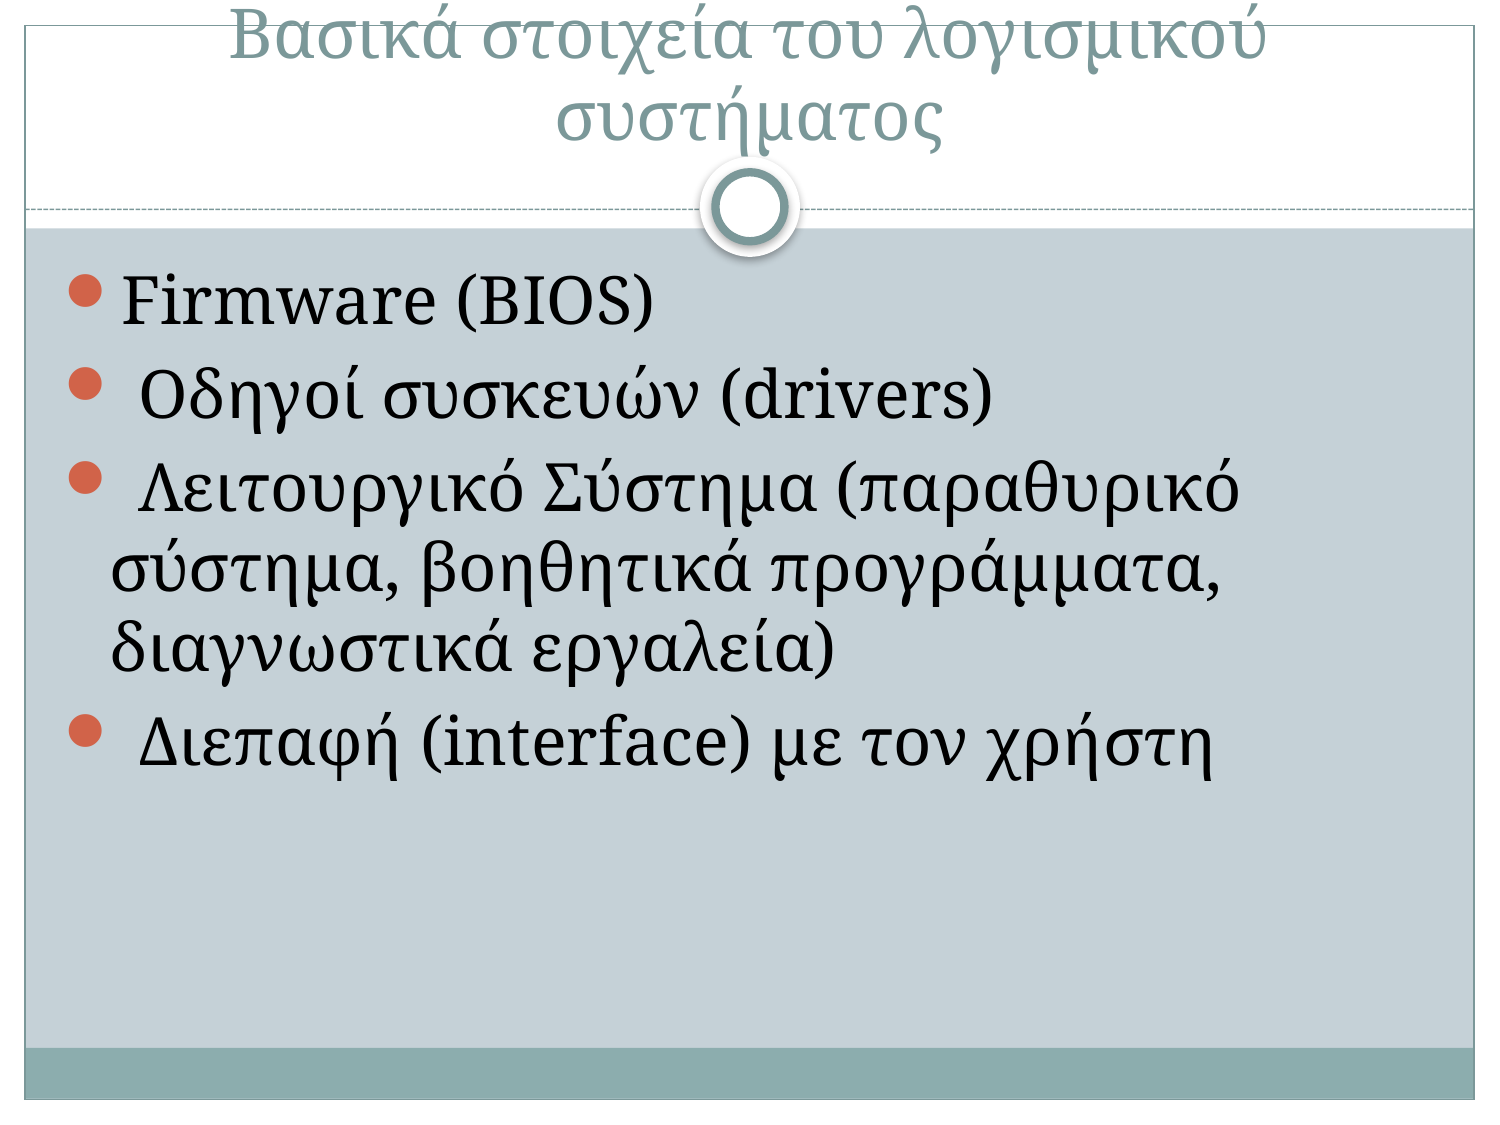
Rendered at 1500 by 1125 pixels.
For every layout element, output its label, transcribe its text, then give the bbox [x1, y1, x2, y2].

list Firmware (BIOS) Oδηγοί συσκευών (drivers) Λειτουργικό Σύστημα (παραθυρικό σύστημα, βοηθητικά προγράμματα, διαγνωστικά εργαλεία) Διεπαφή (interface) με τον χρήστη [49, 250, 1445, 1001]
title Βασικά στοιχεία του λογισμικού συστήματος [49, 37, 1450, 162]
